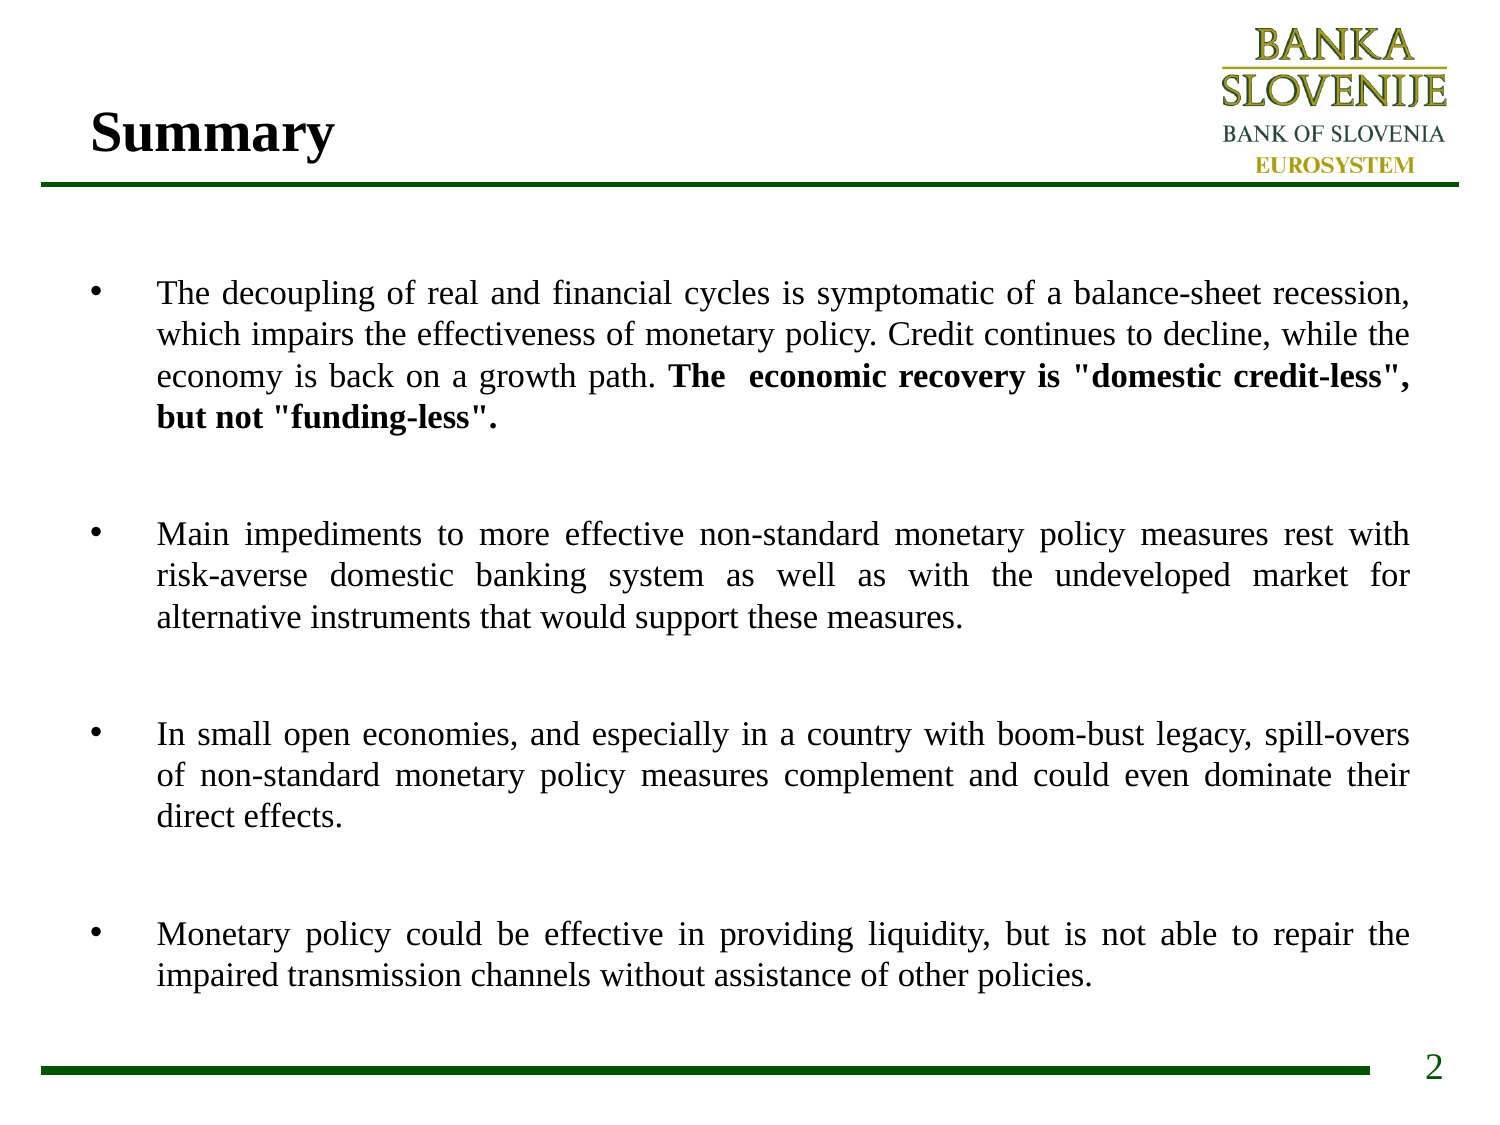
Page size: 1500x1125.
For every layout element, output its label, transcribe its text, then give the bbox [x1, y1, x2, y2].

list The decoupling of real and financial cycles is symptomatic of a balance-sheet recession, which impairs the effectiveness of monetary policy. Credit continues to decline, while the economy is back on a growth path. The economic recovery is "domestic credit-less", but not "funding-less". Main impediments to more effective non-standard monetary policy measures rest with risk-averse domestic banking system as well as with the undeveloped market for alternative instruments that would support these measures. In small open economies, and especially in a country with boom-bust legacy, spill-overs of non-standard monetary policy measures complement and could even dominate their direct effects. Monetary policy could be effective in providing liquidity, but is not able to repair the impaired transmission channels without assistance of other policies. [75, 262, 1425, 1005]
picture [1222, 28, 1447, 173]
title Summary [75, 30, 1164, 171]
